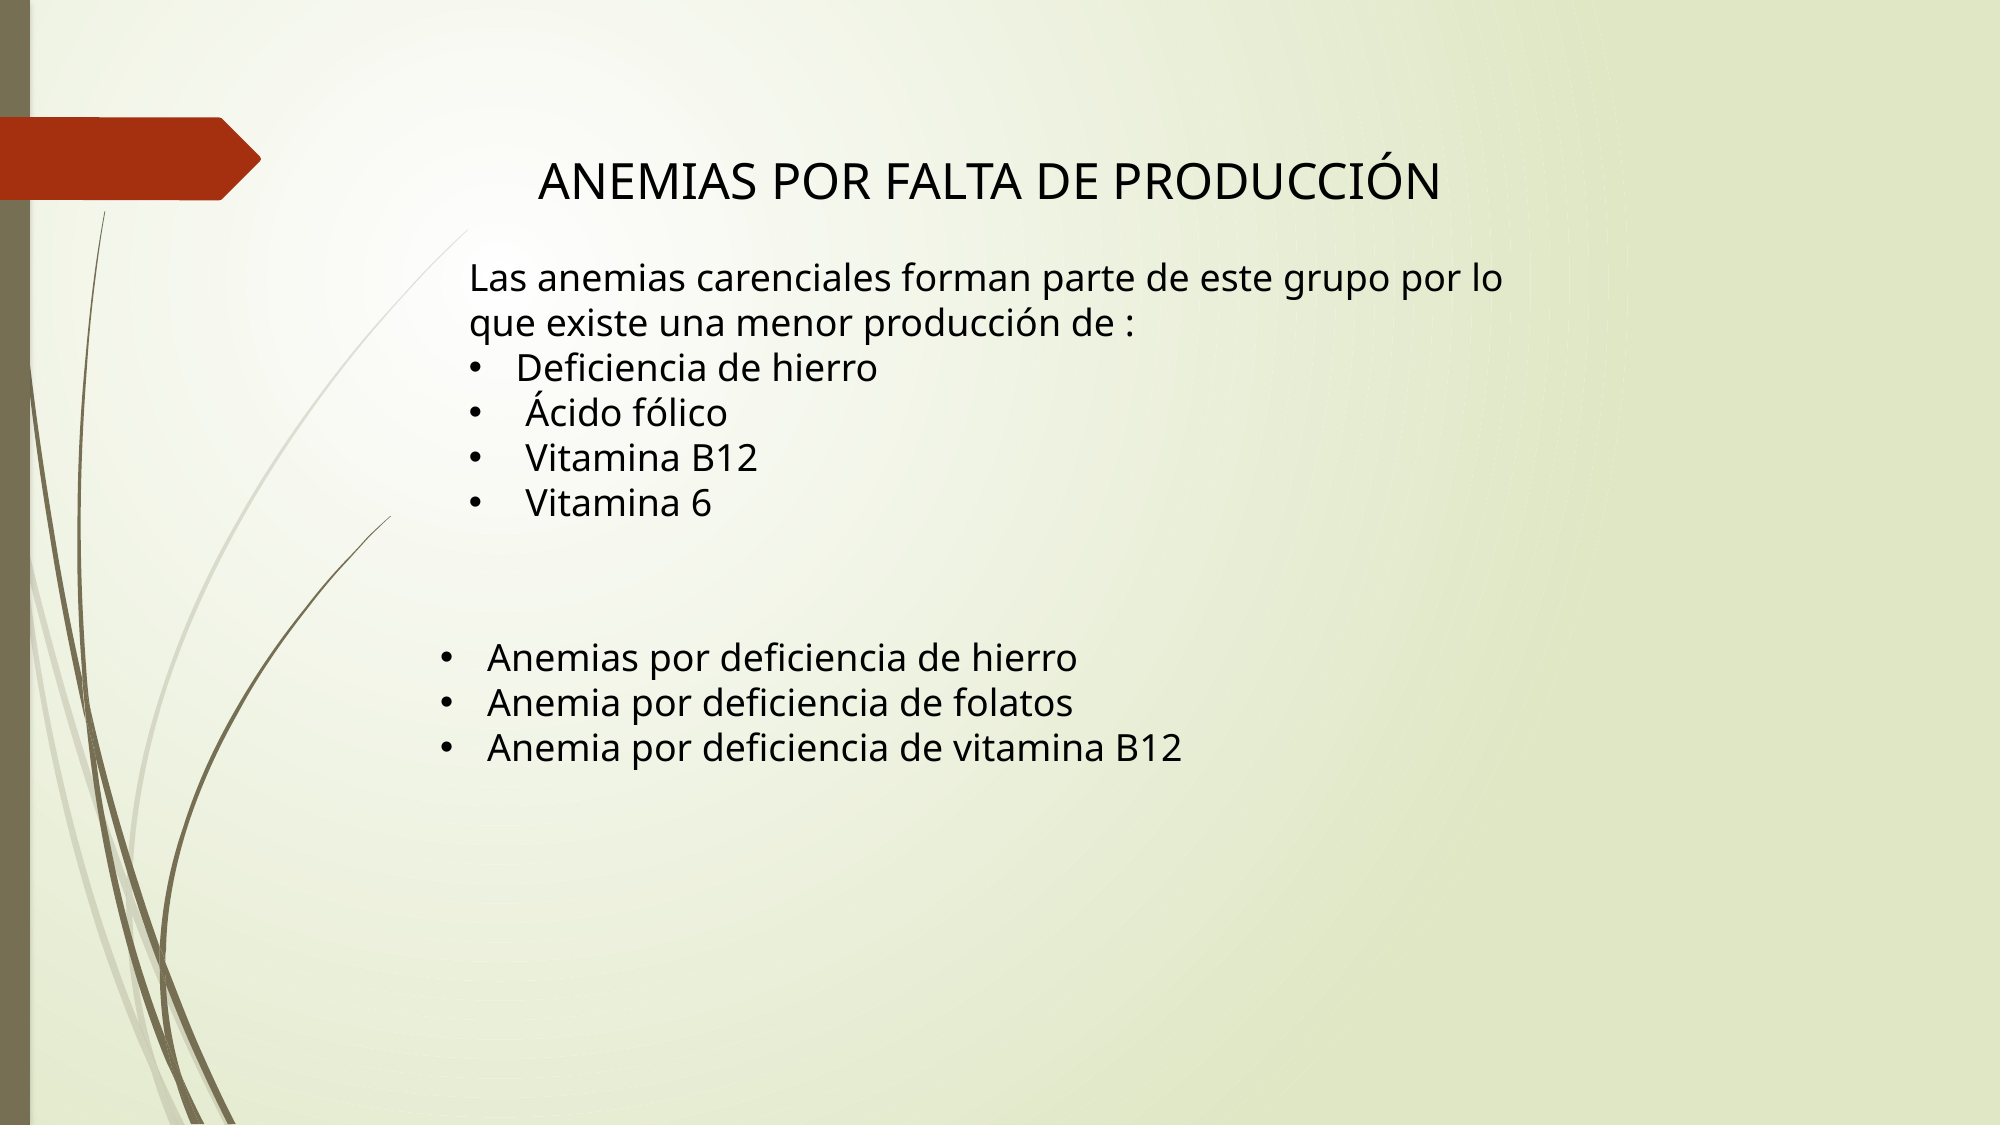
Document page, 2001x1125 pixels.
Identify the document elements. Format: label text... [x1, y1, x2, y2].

text_box ANEMIAS POR FALTA DE PRODUCCIÓN Las anemias carenciales forman parte de este grupo por lo que existe una menor producción de : Deficiencia de hierro Ácido fólico Vitamina B12 Vitamina 6 [454, 141, 1528, 622]
text_box Anemias por deficiencia de hierro Anemia por deficiencia de folatos Anemia por deficiencia de vitamina B12 [425, 626, 1410, 822]
